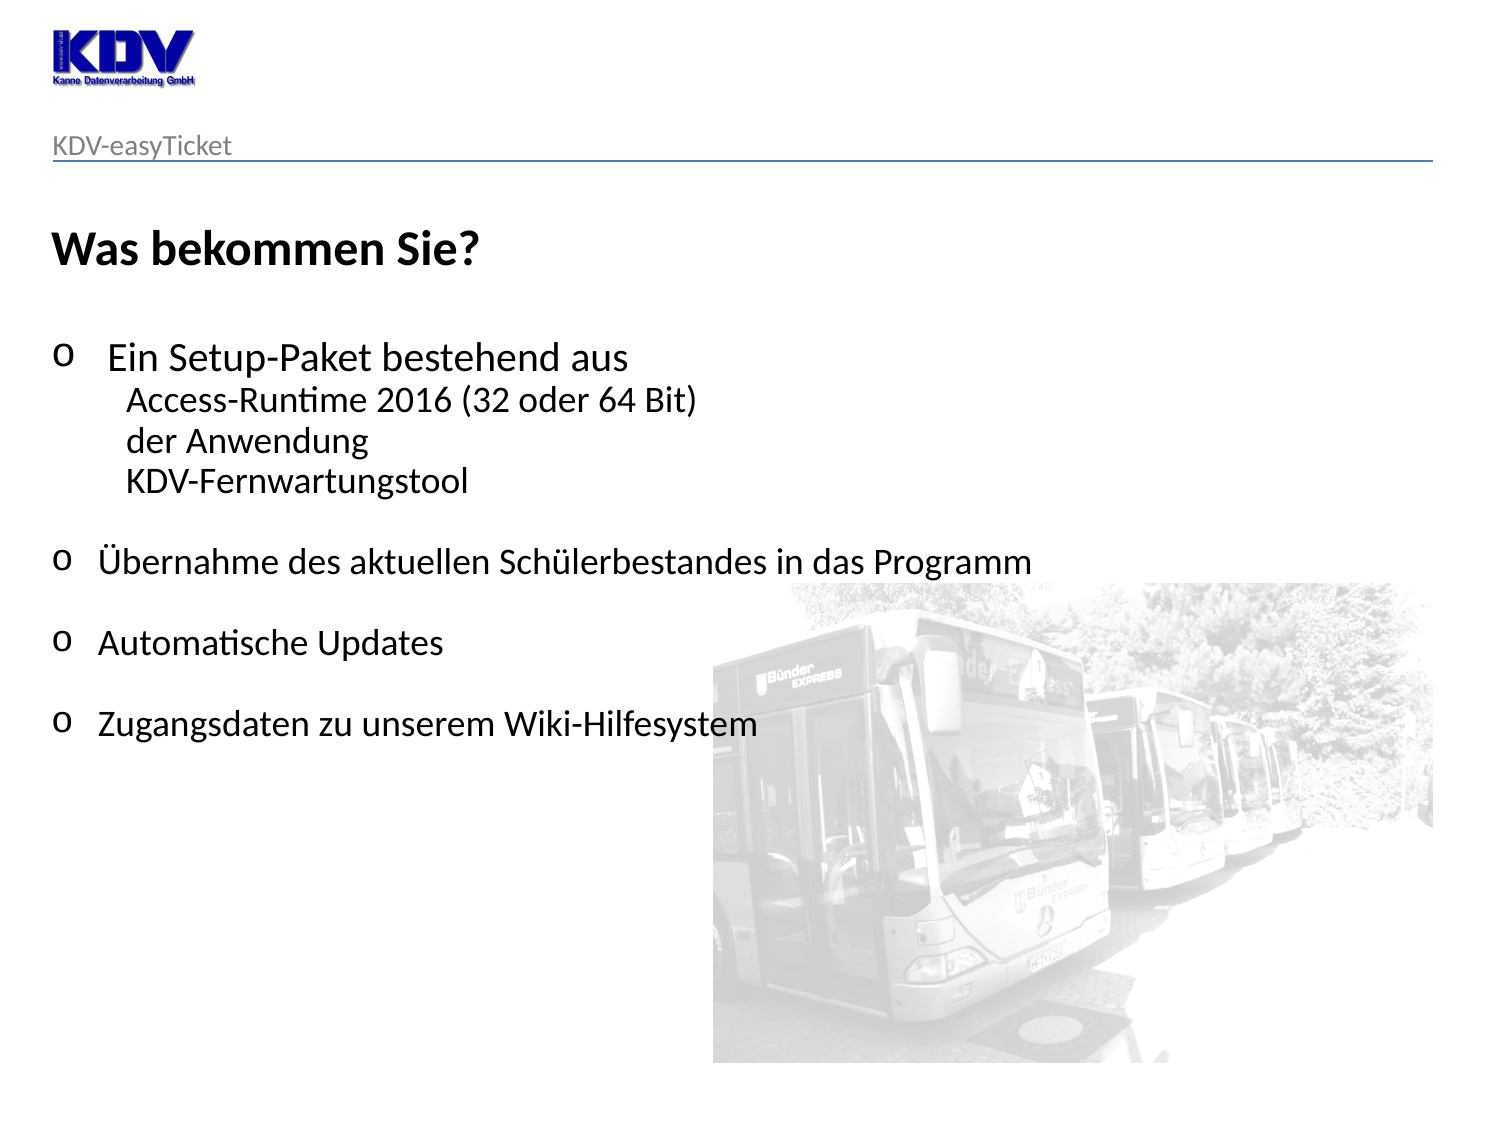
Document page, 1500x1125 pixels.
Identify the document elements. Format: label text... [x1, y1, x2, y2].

picture [52, 30, 197, 91]
text_box KDV-easyTicket [38, 119, 248, 169]
text_box Was bekommen Sie? Ein Setup-Paket bestehend aus Access-Runtime 2016 (32 oder 64 Bit) der Anwendung KDV-Fernwartungstool Übernahme des aktuellen Schülerbestandes in das Programm Automatische Updates Zugangsdaten zu unserem Wiki-Hilfesystem [36, 208, 1128, 797]
picture [713, 583, 1434, 1063]
